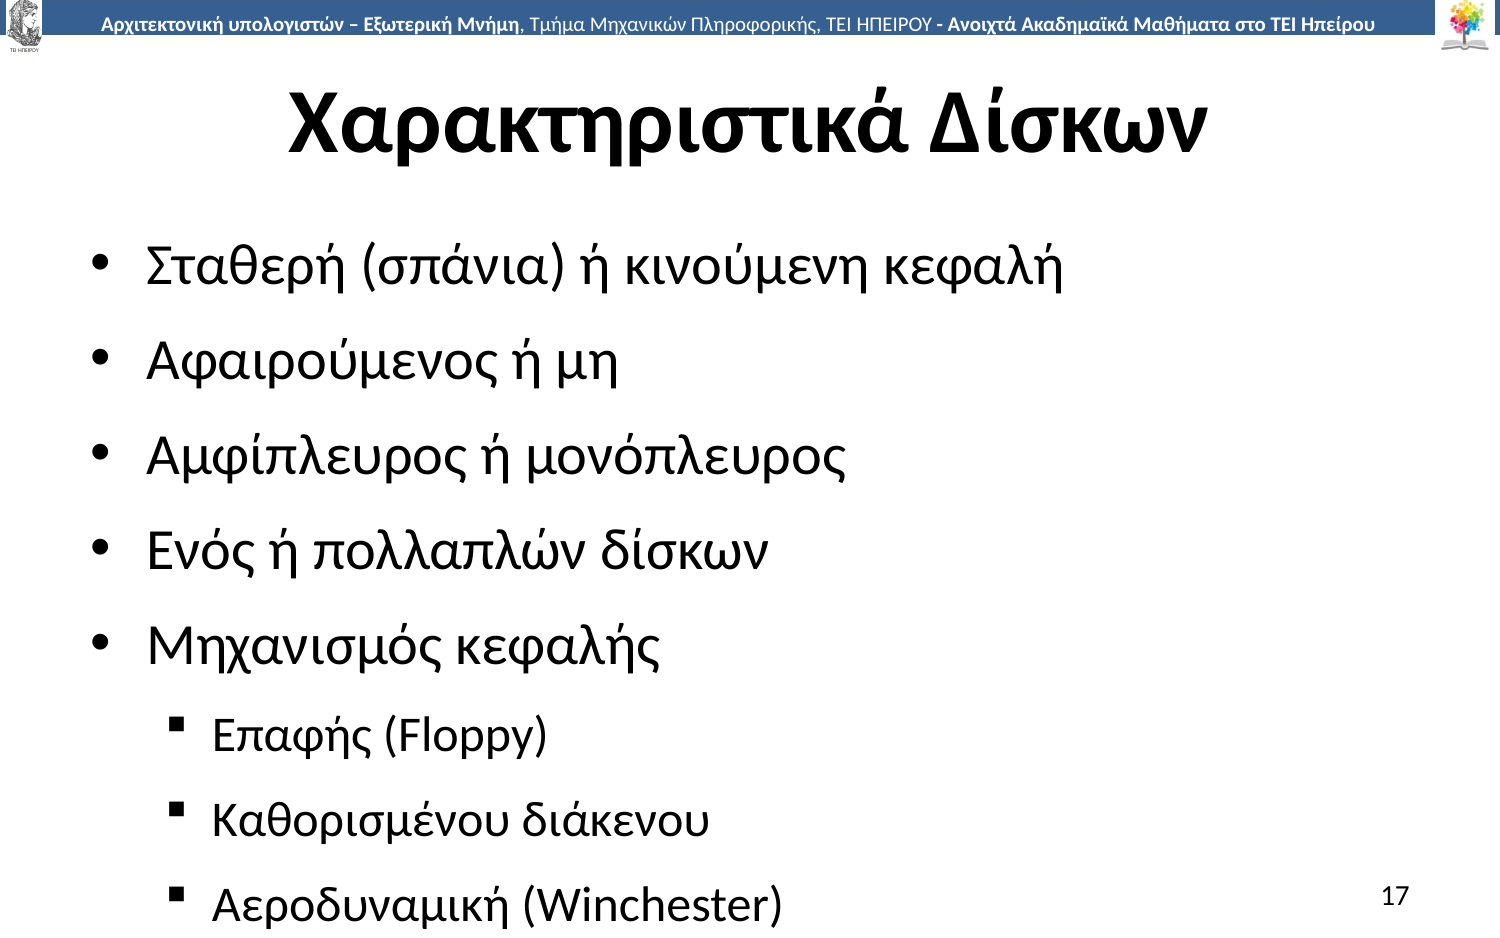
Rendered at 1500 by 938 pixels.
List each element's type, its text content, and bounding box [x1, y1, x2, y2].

list Σταθερή (σπάνια) ή κινούμενη κεφαλή Αφαιρούμενος ή μη Αμφίπλευρος ή μονόπλευρος Ενός ή πολλαπλών δίσκων Μηχανισμός κεφαλής Επαφής (Floppy) Καθορισμένου διάκενου Αεροδυναμική (Winchester) [75, 218, 1425, 838]
title Χαρακτηριστικά Δίσκων [75, 37, 1425, 194]
picture [6, 0, 42, 54]
picture [1435, 0, 1495, 52]
slide_number 17 [1074, 868, 1425, 919]
